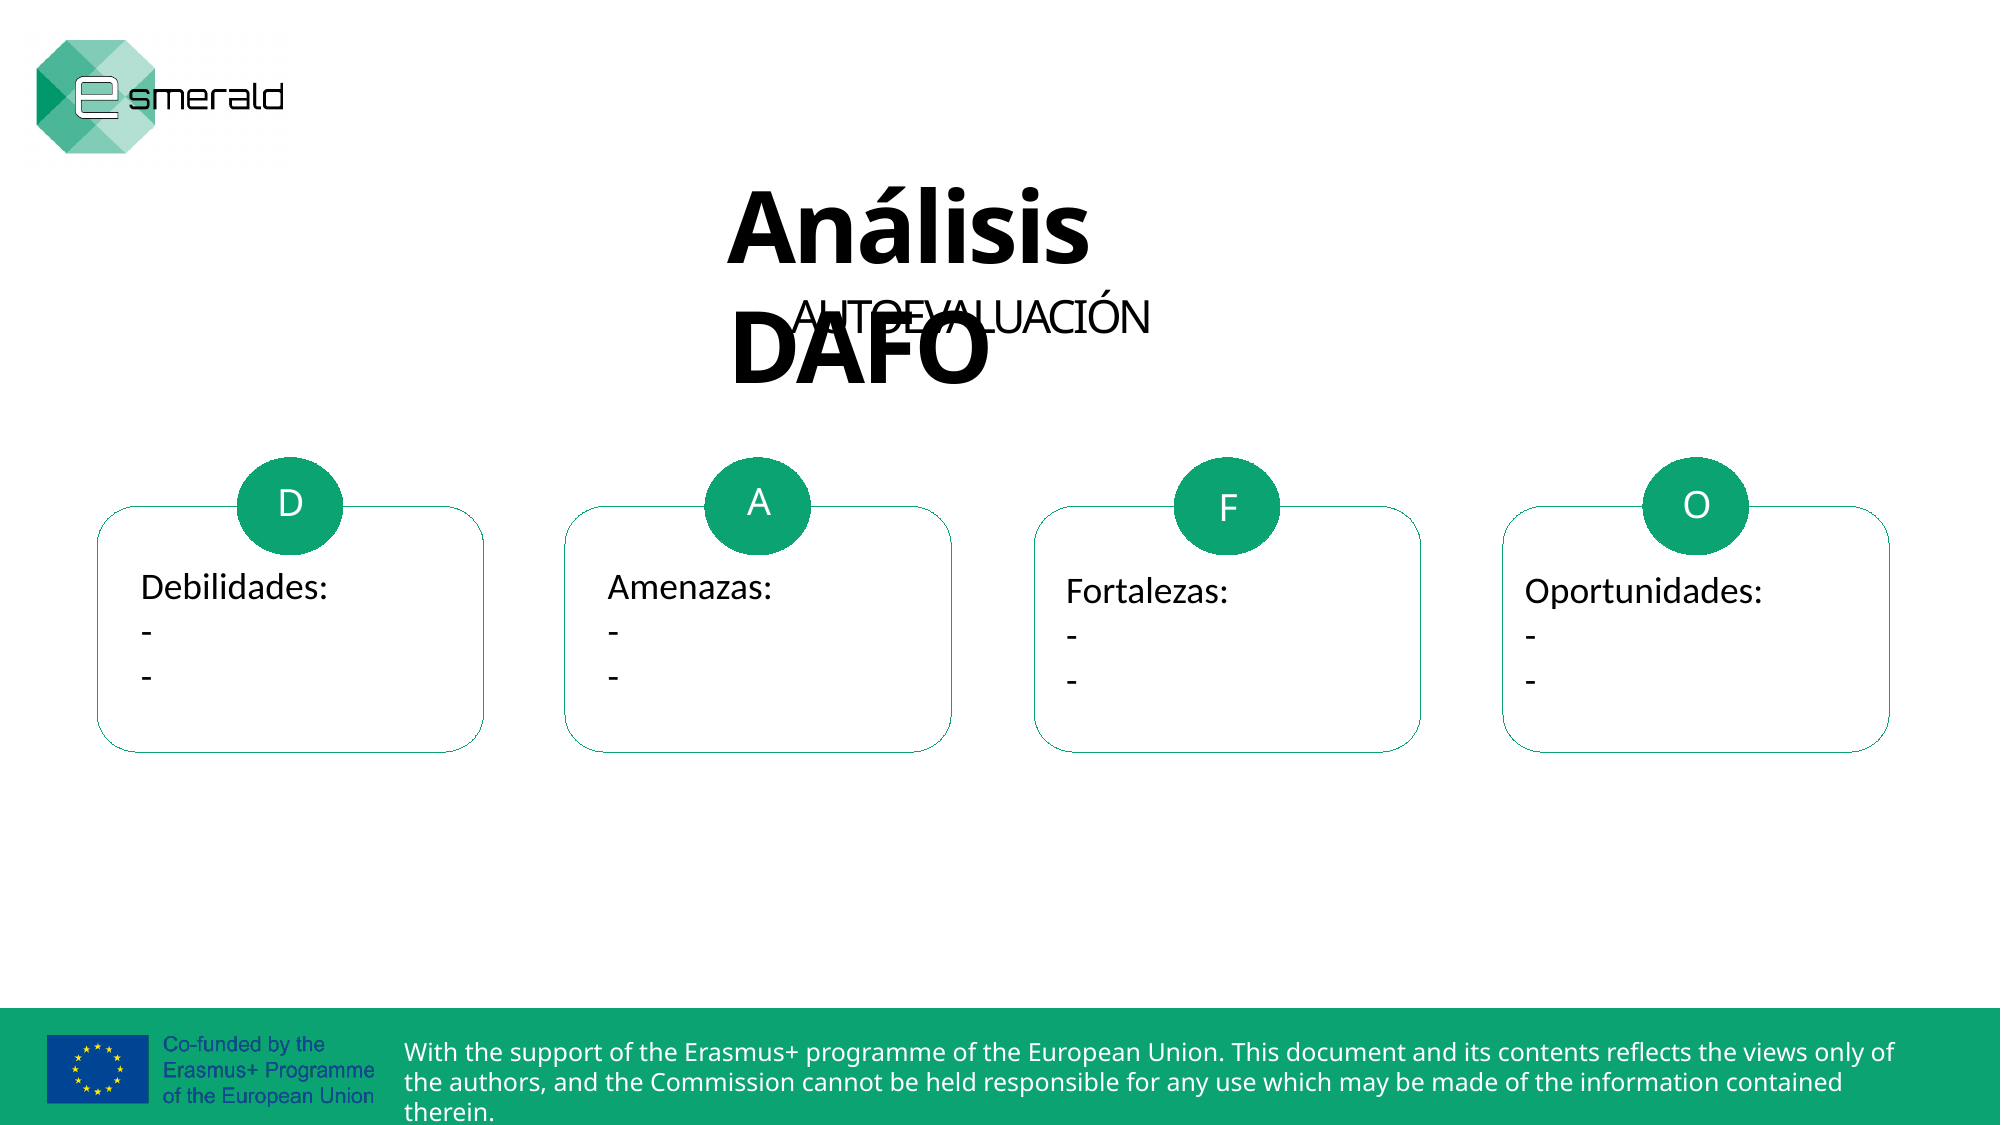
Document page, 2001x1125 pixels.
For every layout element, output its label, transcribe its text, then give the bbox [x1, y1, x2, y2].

text_box Análisis DAFO [725, 343, 1280, 404]
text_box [1502, 457, 1890, 753]
text_box Análisis DAFO [725, 161, 1280, 285]
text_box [97, 457, 484, 753]
picture [15, 18, 302, 169]
text_box AUTOEVALUACIÓN [564, 285, 1378, 343]
picture [47, 1035, 374, 1107]
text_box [564, 457, 952, 753]
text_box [1034, 457, 1421, 753]
